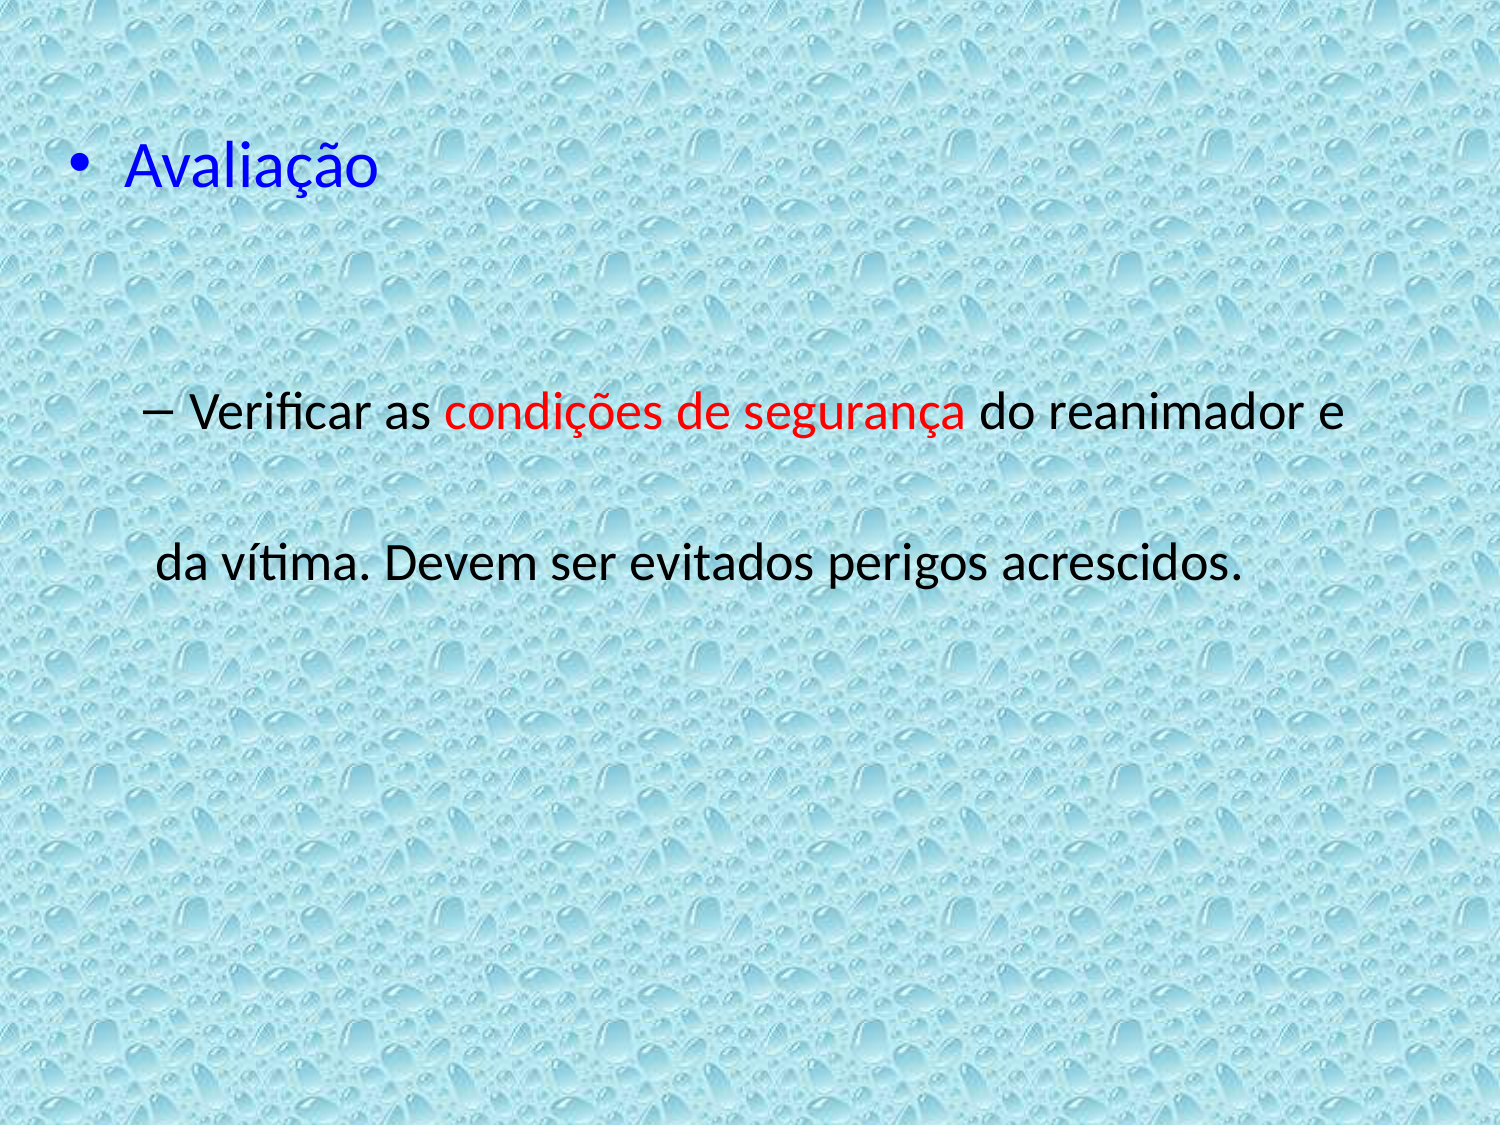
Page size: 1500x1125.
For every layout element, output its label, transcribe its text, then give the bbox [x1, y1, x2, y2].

list Avaliação Verificar as condições de segurança do reanimador e da vítima. Devem ser evitados perigos acrescidos. [53, 113, 1404, 740]
picture [0, 0, 1500, 1125]
